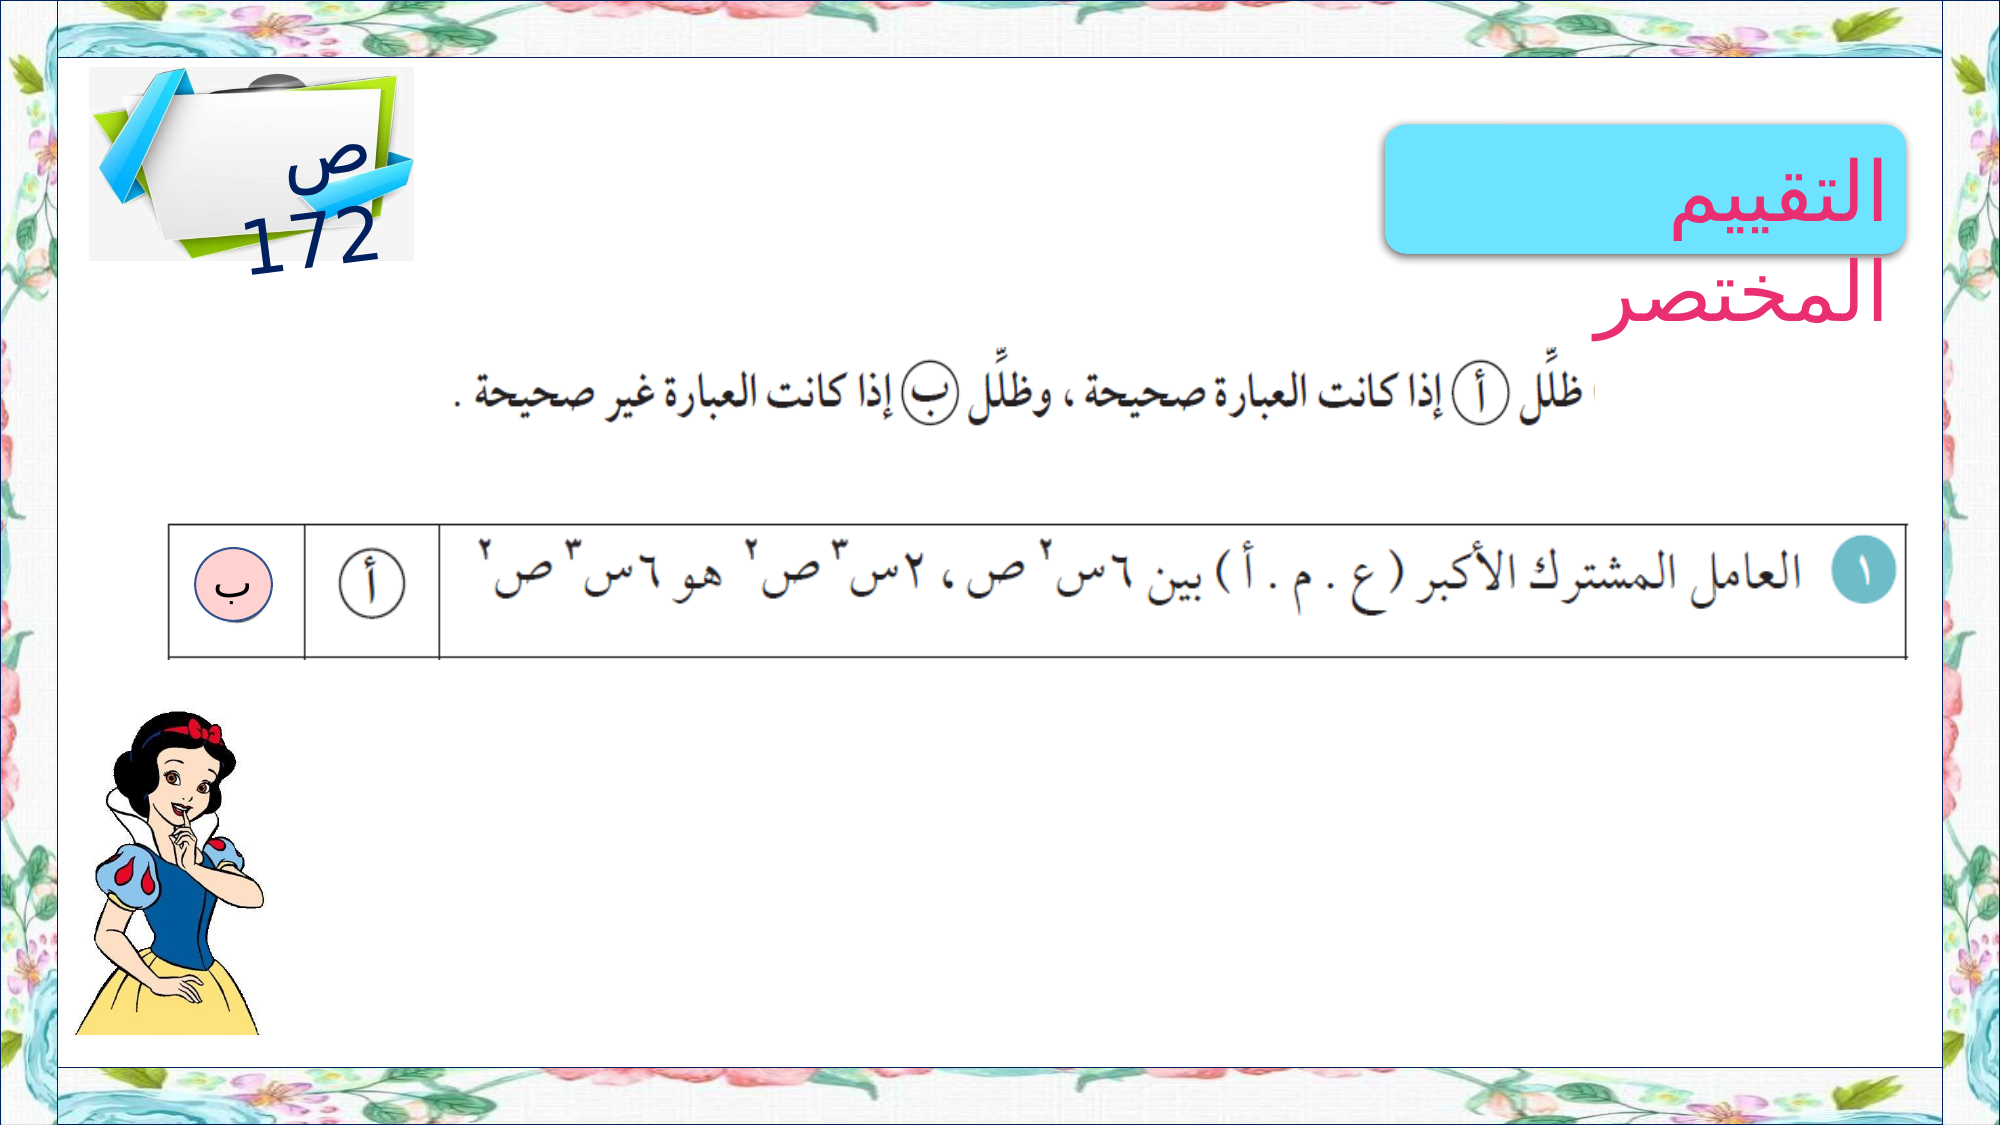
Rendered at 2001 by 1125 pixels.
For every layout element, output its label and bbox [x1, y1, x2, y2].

picture [74, 708, 267, 1035]
picture [406, 347, 1595, 434]
text_box [0, 0, 2000, 1125]
text_box [1345, 124, 1907, 254]
picture [157, 523, 1918, 660]
text_box [89, 67, 414, 261]
text_box [177, 547, 290, 621]
